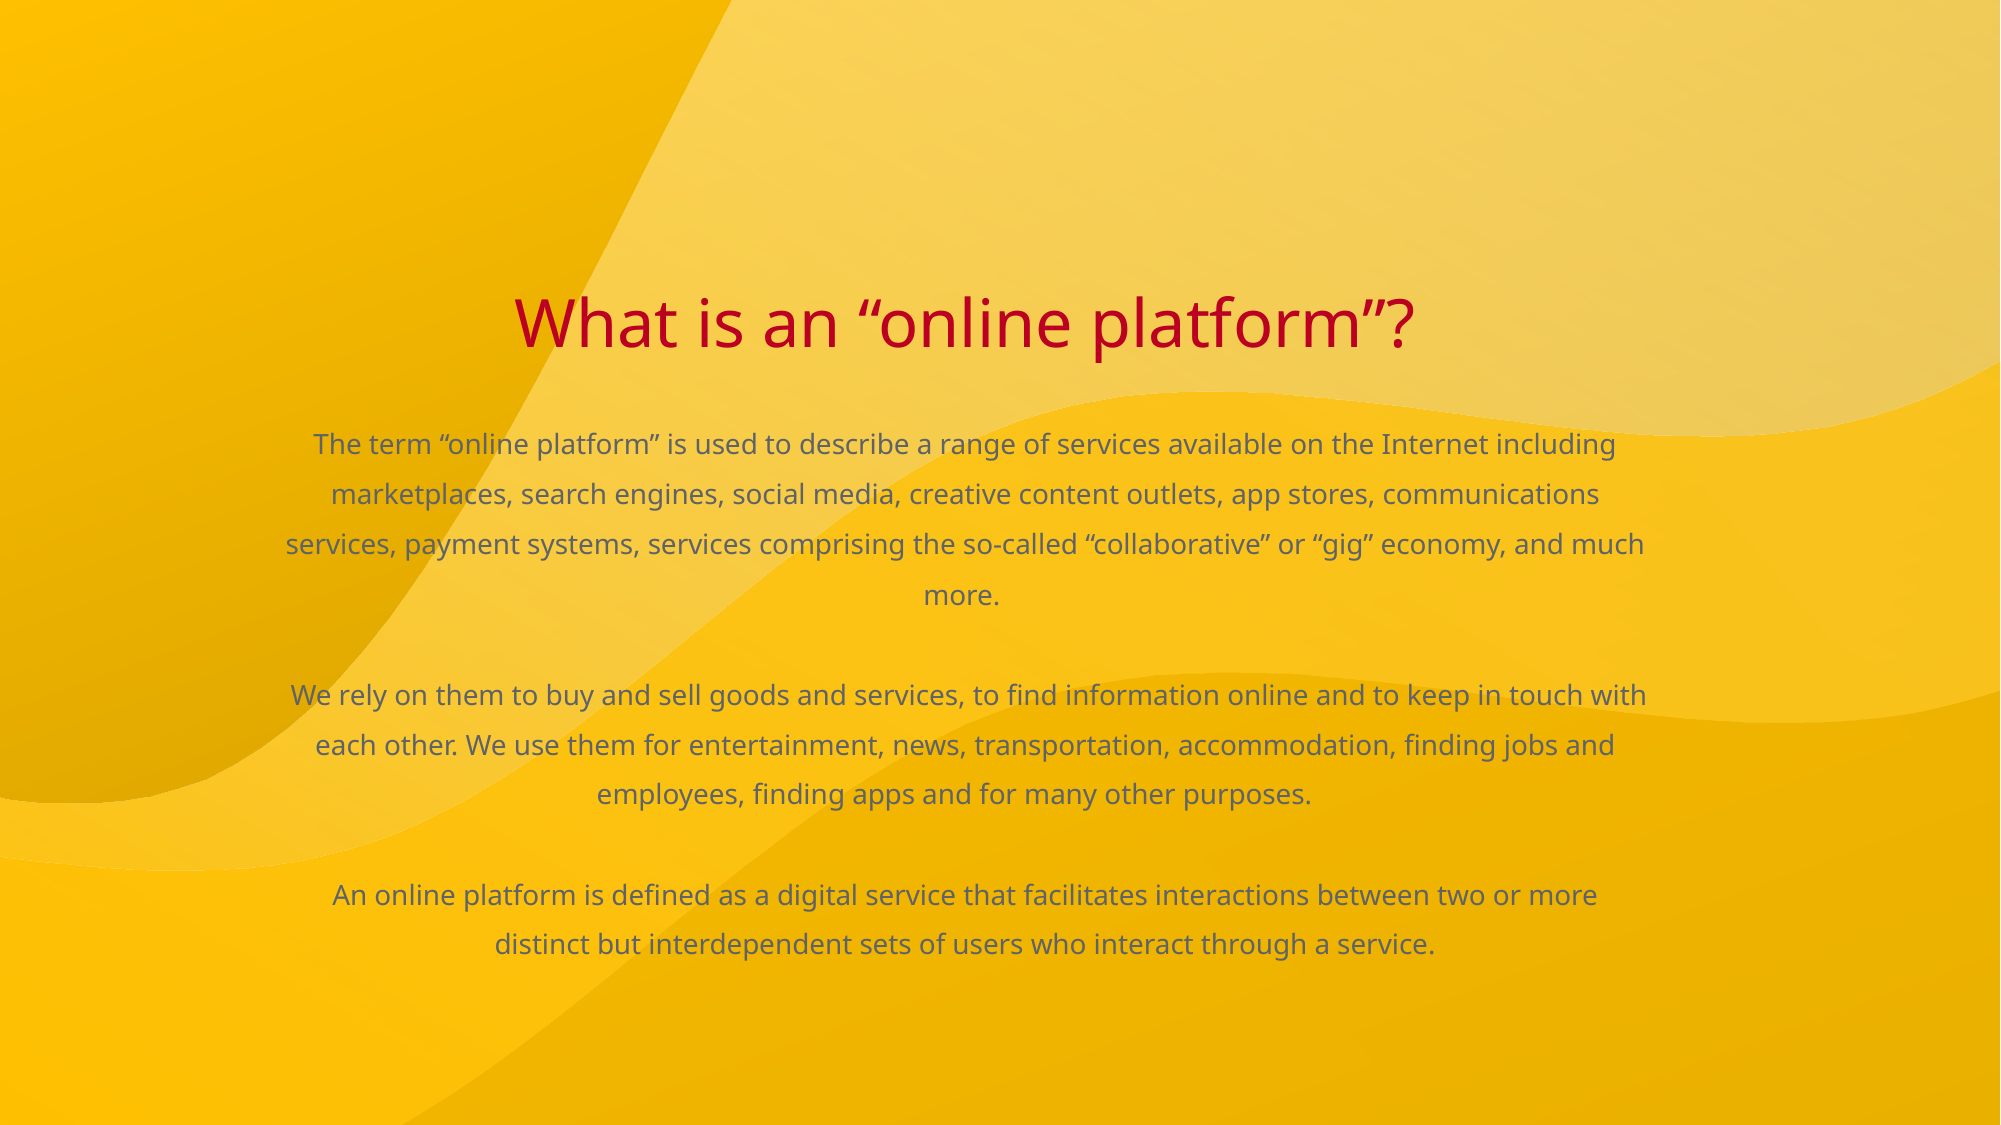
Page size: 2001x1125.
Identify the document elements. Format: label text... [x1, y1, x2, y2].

text_box What is an “online platform”? The term “online platform” is used to describe a range of services available on the Internet including marketplaces, search engines, social media, creative content outlets, app stores, communications services, payment systems, services comprising the so-called “collaborative” or “gig” economy, and much more. We rely on them to buy and sell goods and services, to find information online and to keep in touch with each other. We use them for entertainment, news, transportation, accommodation, finding jobs and employees, finding apps and for many other purposes. An online platform is defined as a digital service that facilitates interactions between two or more distinct but interdependent sets of users who interact through a service. [267, 233, 1663, 968]
